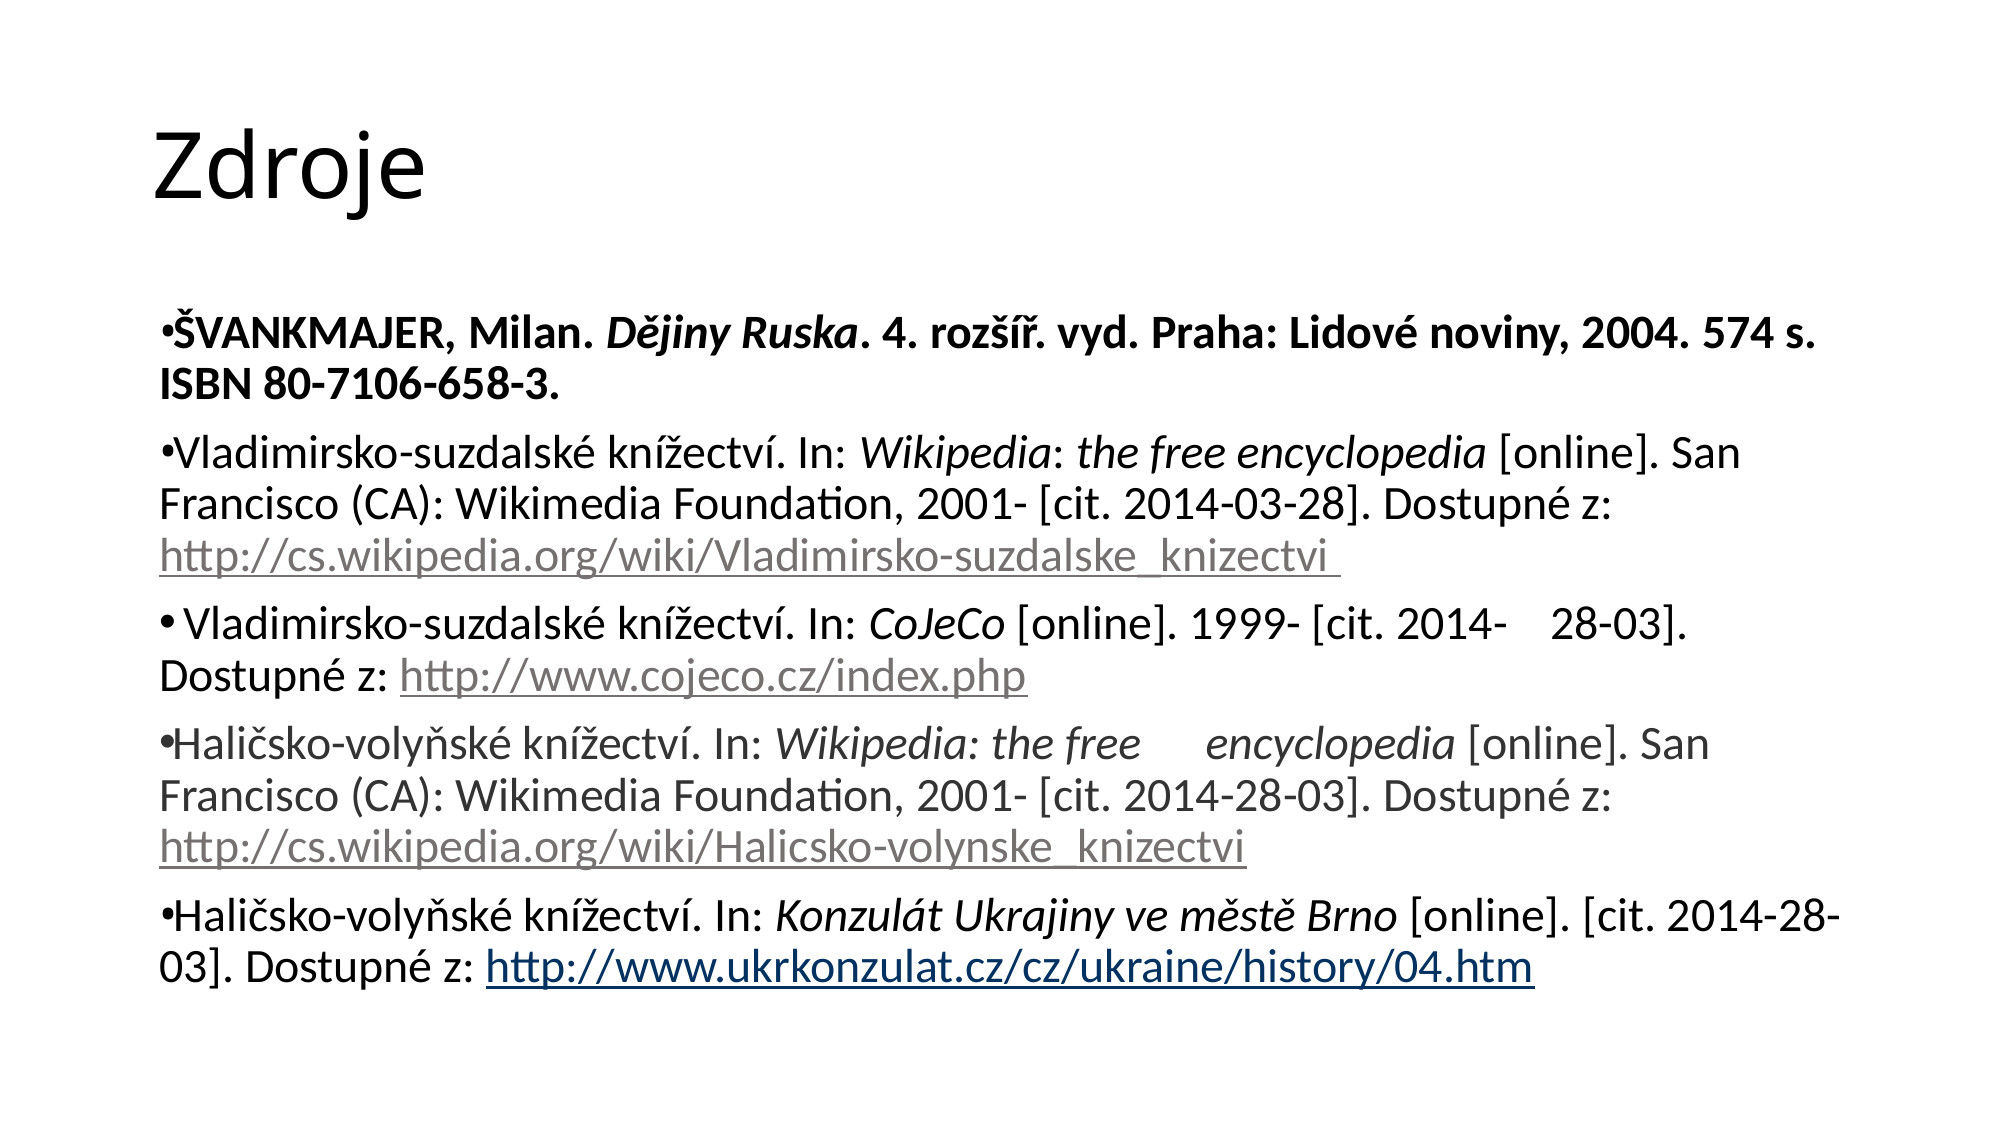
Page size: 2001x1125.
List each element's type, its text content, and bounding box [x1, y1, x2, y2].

title Zdroje [137, 59, 1863, 278]
list ŠVANKMAJER, Milan. Dějiny Ruska. 4. rozšíř. vyd. Praha: Lidové noviny, 2004. 574 s. ISBN 80-7106-658-3. Vladimirsko-suzdalské knížectví. In: Wikipedia: the free encyclopedia [online]. San Francisco (CA): Wikimedia Foundation, 2001- [cit. 2014-03-28]. Dostupné z: http://cs.wikipedia.org/wiki/Vladimirsko-suzdalske_knizectvi Vladimirsko-suzdalské knížectví. In: CoJeCo [online]. 1999- [cit. 2014- 28-03]. Dostupné z: http://www.cojeco.cz/index.php Haličsko-volyňské knížectví. In: Wikipedia: the free encyclopedia [online]. San Francisco (CA): Wikimedia Foundation, 2001- [cit. 2014-28-03]. Dostupné z: http://cs.wikipedia.org/wiki/Halicsko-volynske_knizectvi Haličsko-volyňské knížectví. In: Konzulát Ukrajiny ve městě Brno [online]. [cit. 2014-28-03]. Dostupné z: http://www.ukrkonzulat.cz/cz/ukraine/history/04.htm [137, 299, 1863, 1014]
